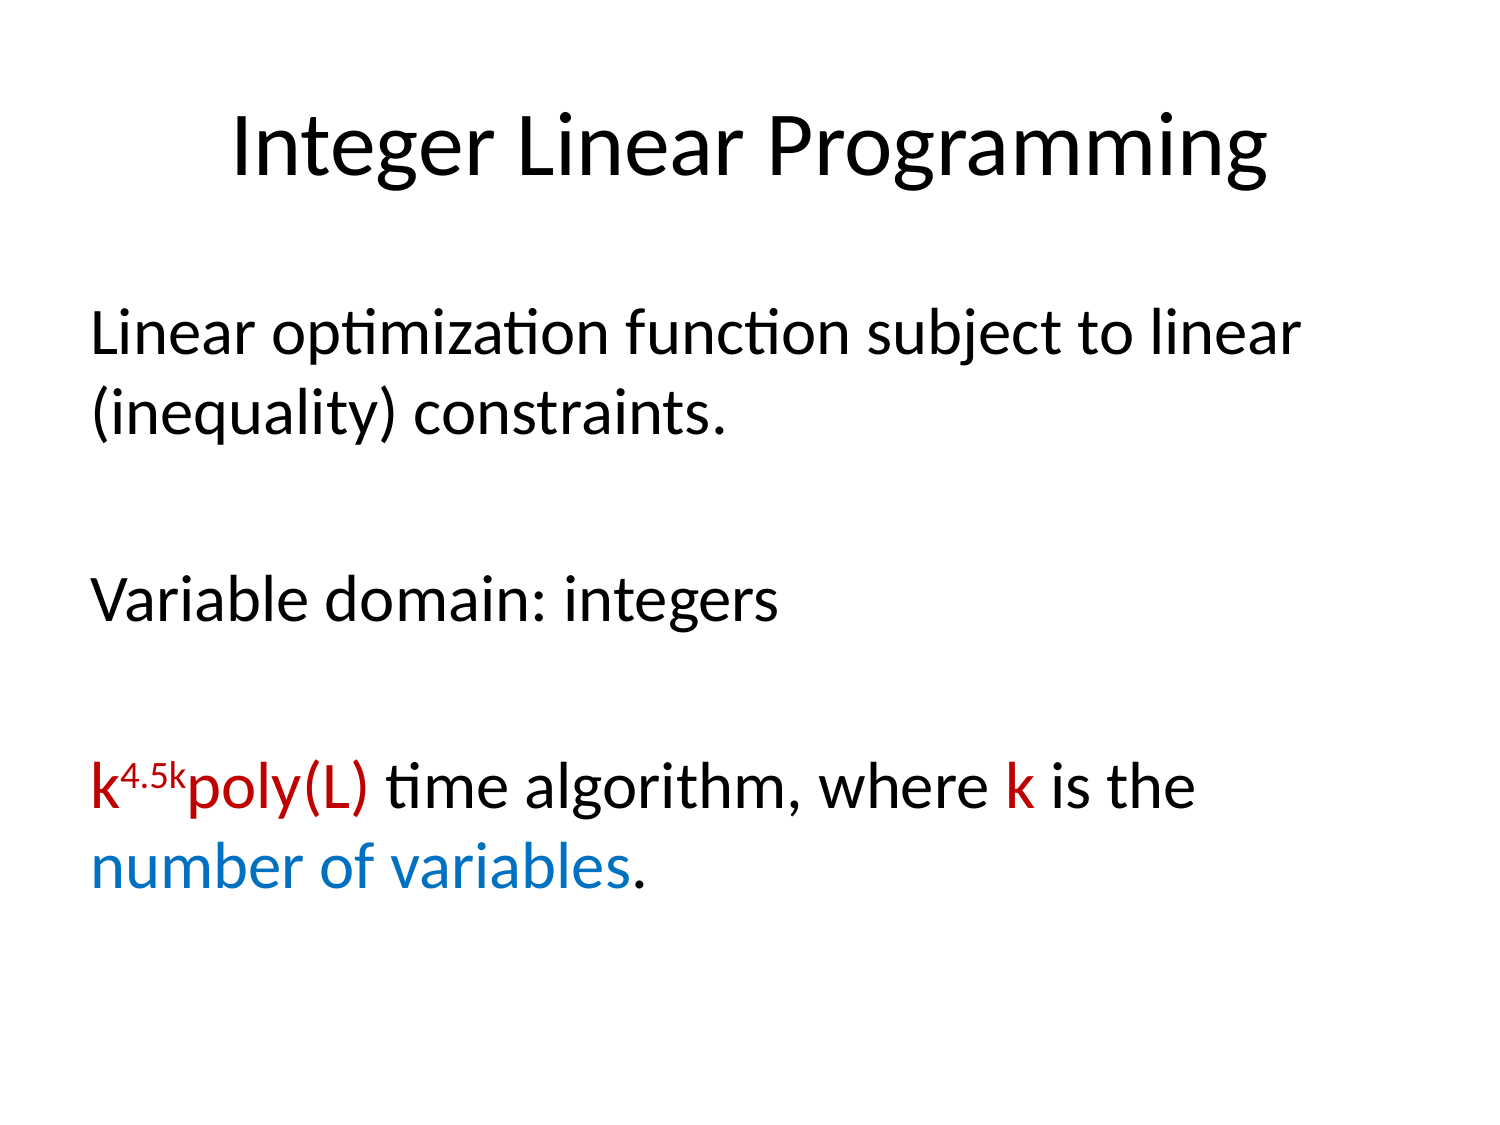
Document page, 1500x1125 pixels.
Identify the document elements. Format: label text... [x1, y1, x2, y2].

title Integer Linear Programming [75, 45, 1425, 233]
list Linear optimization function subject to linear (inequality) constraints. Variable domain: integers k4.5kpoly(L) time algorithm, where k is the number of variables. [75, 280, 1425, 1024]
